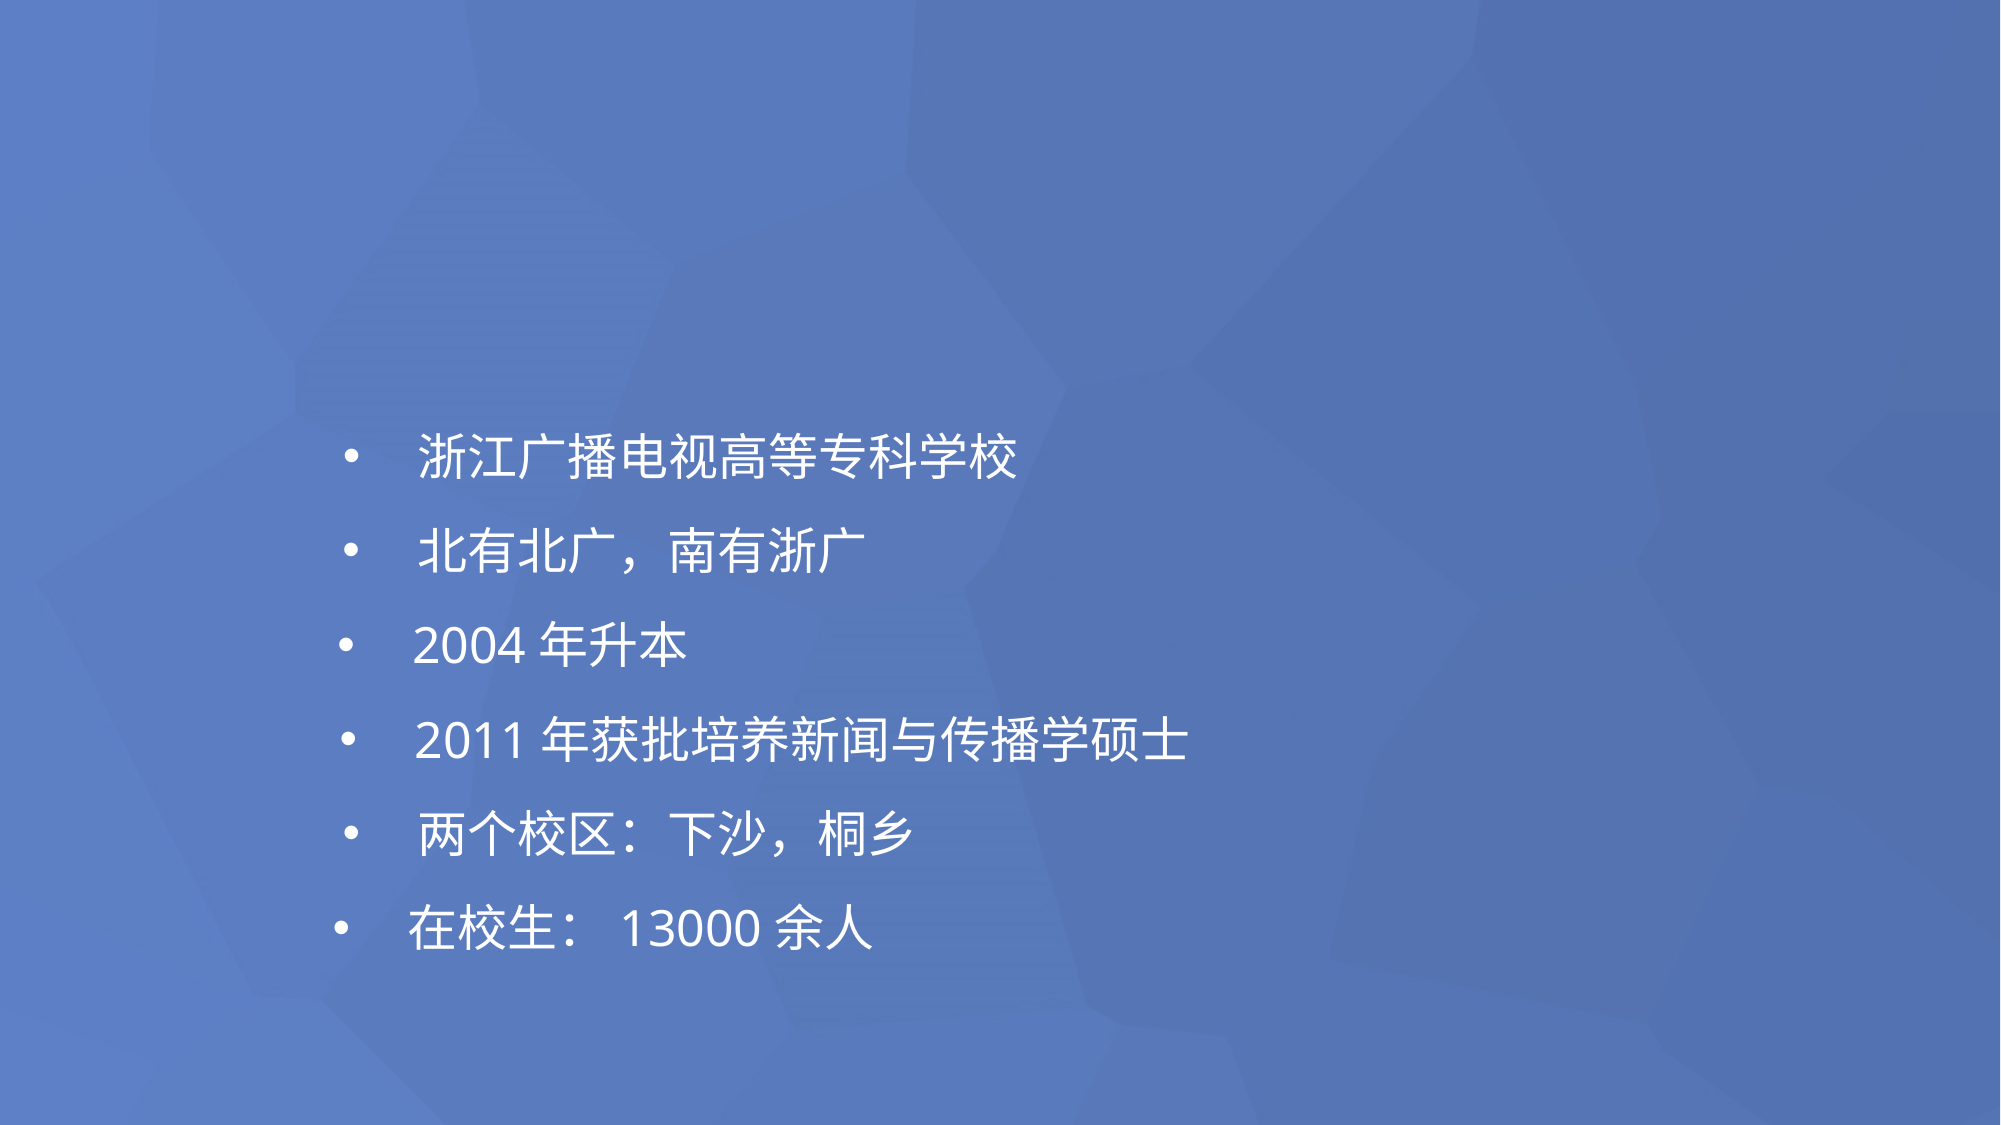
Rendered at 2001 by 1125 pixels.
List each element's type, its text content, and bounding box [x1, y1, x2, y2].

text_box 2011年获批培养新闻与传播学硕士 [324, 700, 1206, 776]
text_box 在校生：13000余人 [317, 889, 889, 965]
text_box [539, 353, 1429, 677]
text_box 北有北广，南有浙广 [327, 512, 883, 587]
text_box 2004年升本 [322, 606, 704, 682]
picture [0, 0, 2001, 1125]
text_box 浙江广播电视高等专科学校 [328, 417, 568, 493]
text_box 两个校区：下沙，桐乡 [327, 795, 933, 870]
